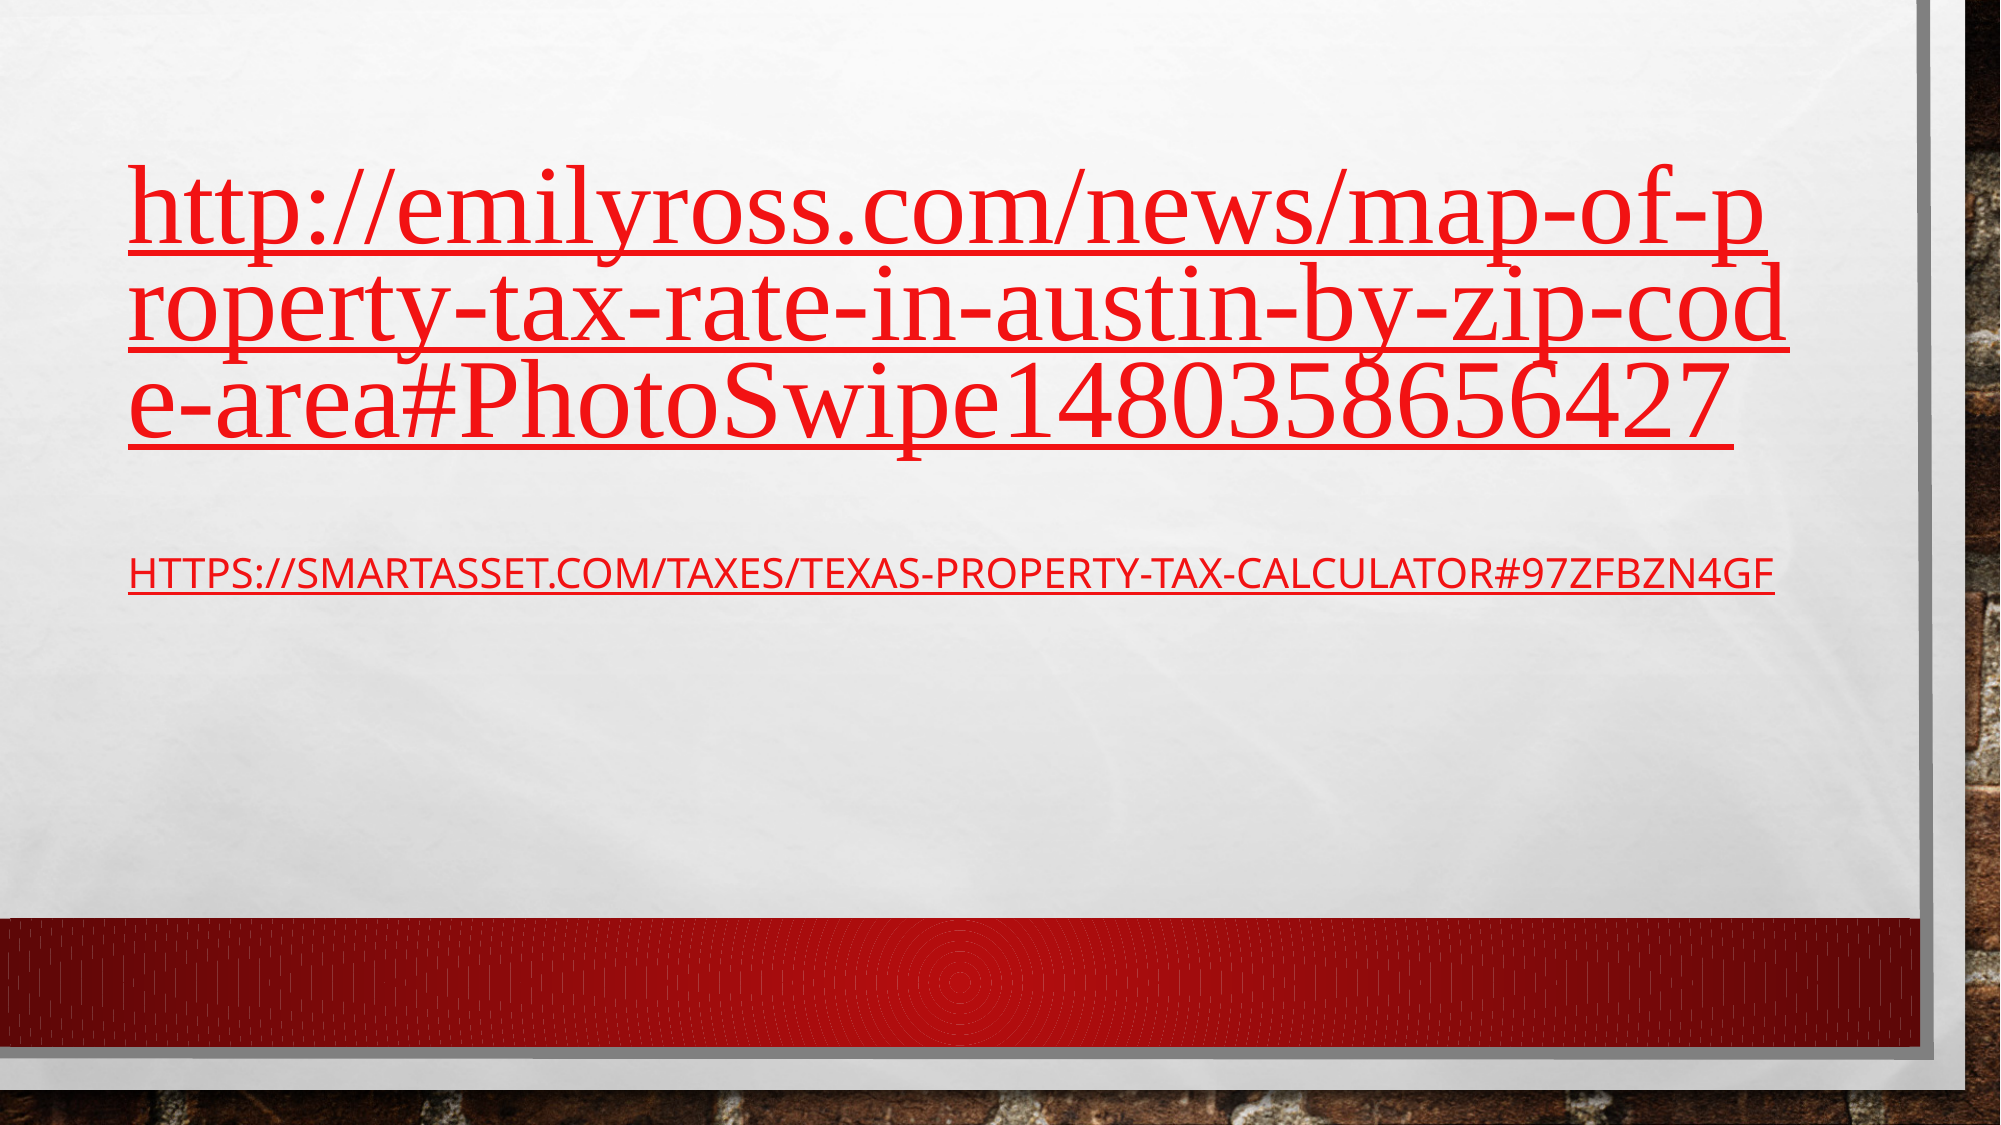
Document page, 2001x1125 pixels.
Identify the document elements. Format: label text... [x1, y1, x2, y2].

title http://emilyross.com/news/map-of-property-tax-rate-in-austin-by-zip-code-area#PhotoSwipe1480358656427 [112, 112, 1818, 302]
picture [0, 0, 2000, 1125]
list https://smartasset.com/taxes/texas-property-tax-calculator#97ZfbZN4gf [112, 338, 1818, 882]
